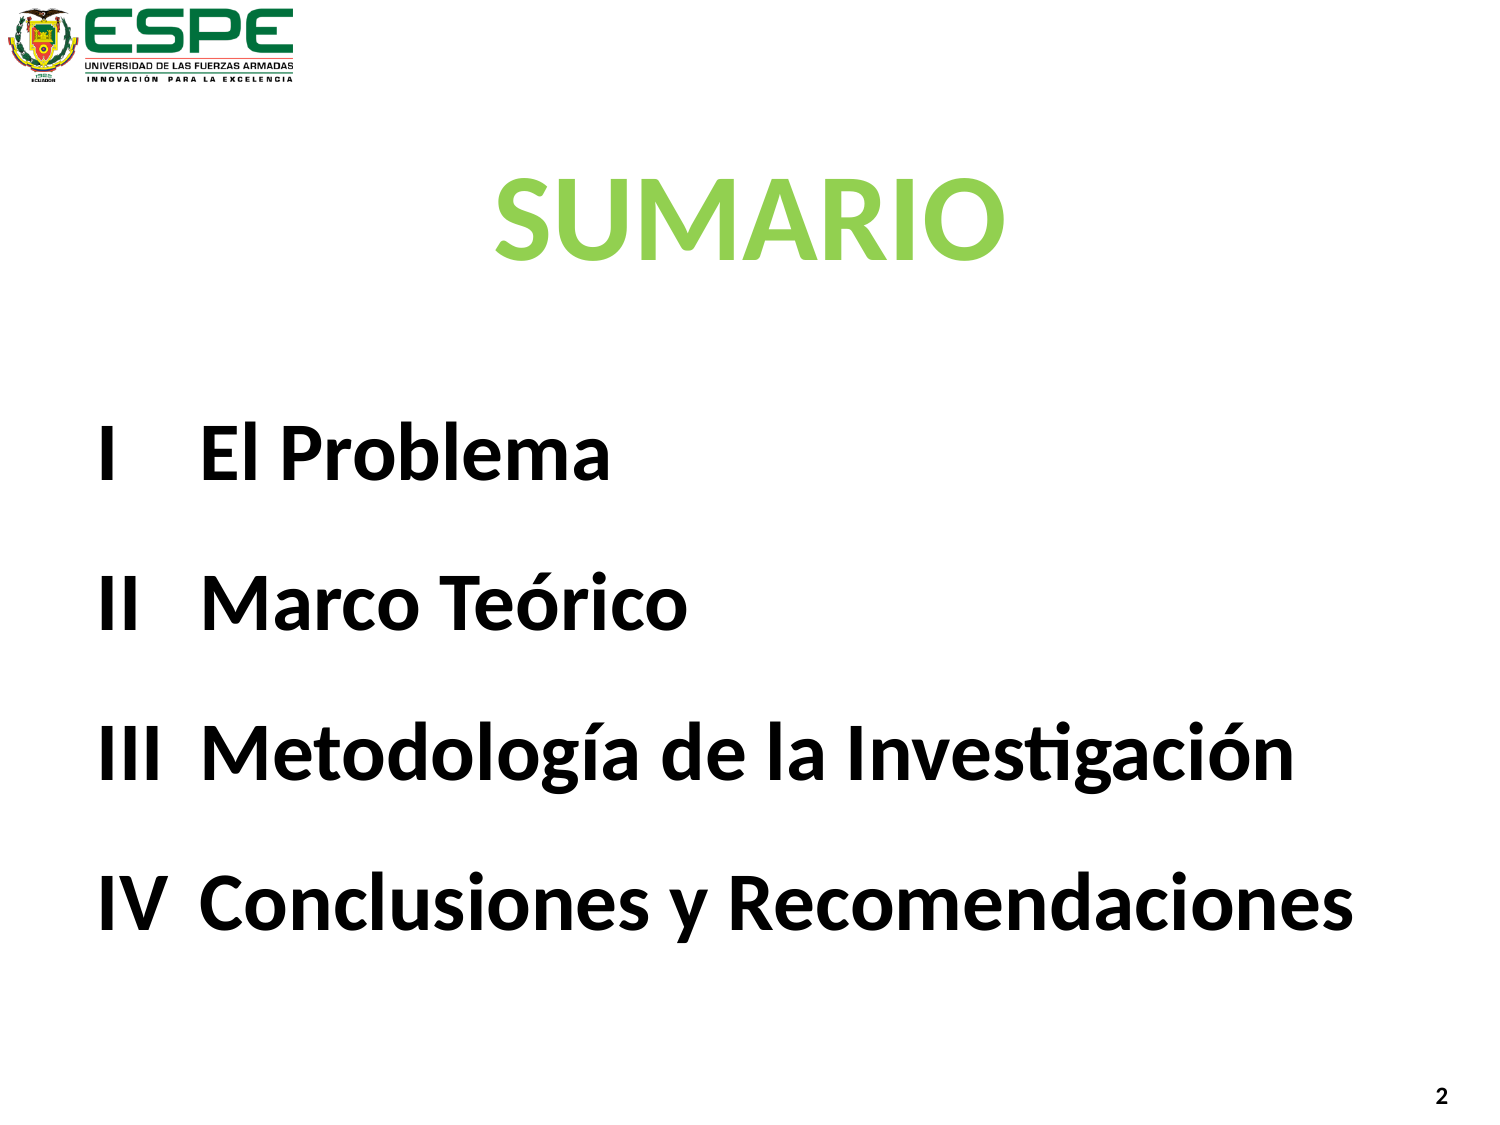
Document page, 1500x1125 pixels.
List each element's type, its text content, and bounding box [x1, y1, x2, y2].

title SUMARIO [75, 150, 1425, 270]
picture [8, 8, 294, 83]
text_box I El Problema II Marco Teórico III Metodología de la Investigación IV Conclusiones y Recomendaciones [82, 339, 1454, 955]
slide_number 2 [1113, 1065, 1464, 1125]
